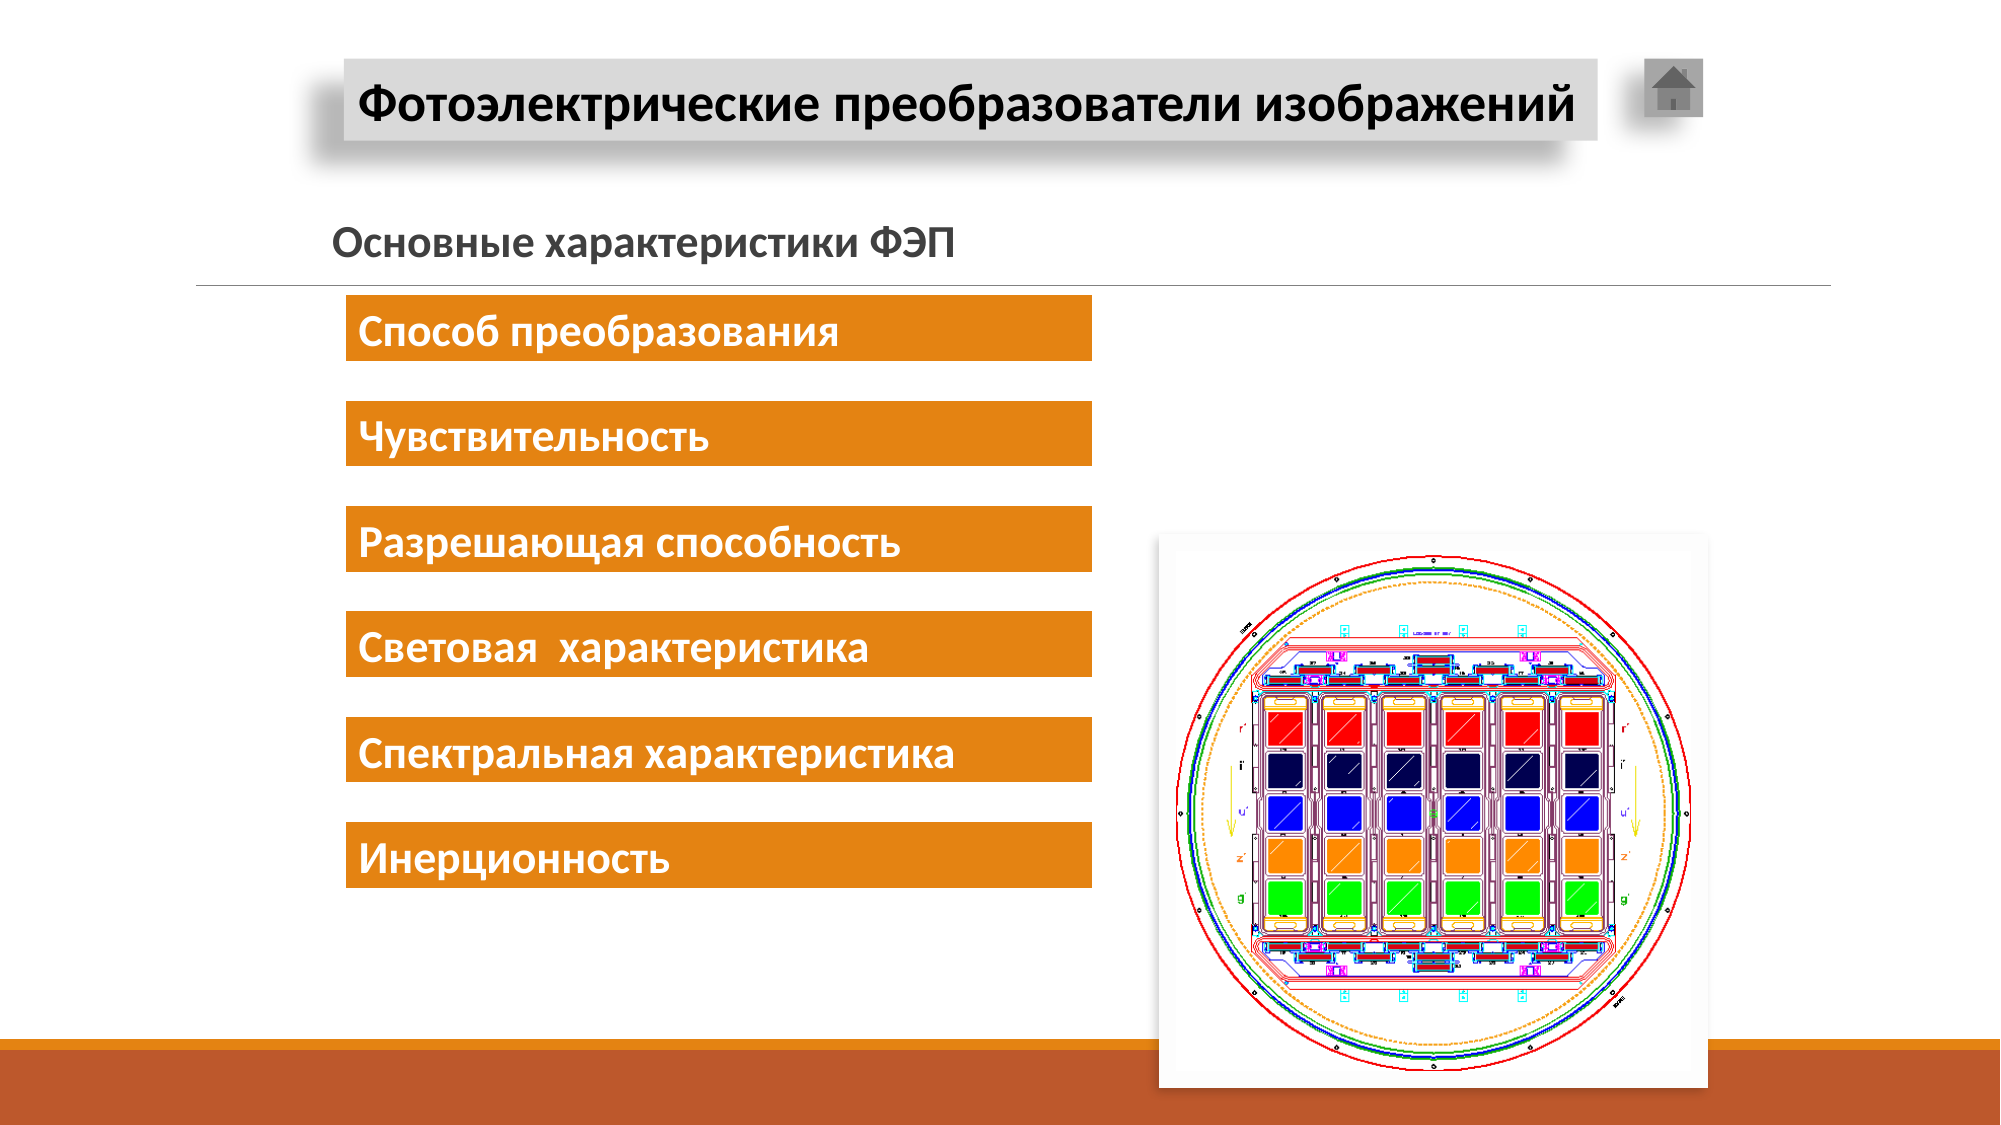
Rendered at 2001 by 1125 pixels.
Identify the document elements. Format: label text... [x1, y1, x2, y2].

text_box Фотоэлектрические преобразователи изображений [343, 58, 1598, 141]
text_box Способ преобразования [342, 291, 1096, 365]
picture [1175, 550, 1692, 1072]
text_box Разрешающая способность [342, 502, 1096, 576]
text_box Инерционность [342, 818, 1096, 892]
text_box Чувствительность [342, 396, 1096, 470]
text_box [1643, 57, 1704, 118]
text_box Спектральная характеристика [342, 713, 1096, 787]
list Основные характеристики ФЭП [332, 210, 1141, 282]
text_box Световая характеристика [342, 607, 1096, 681]
